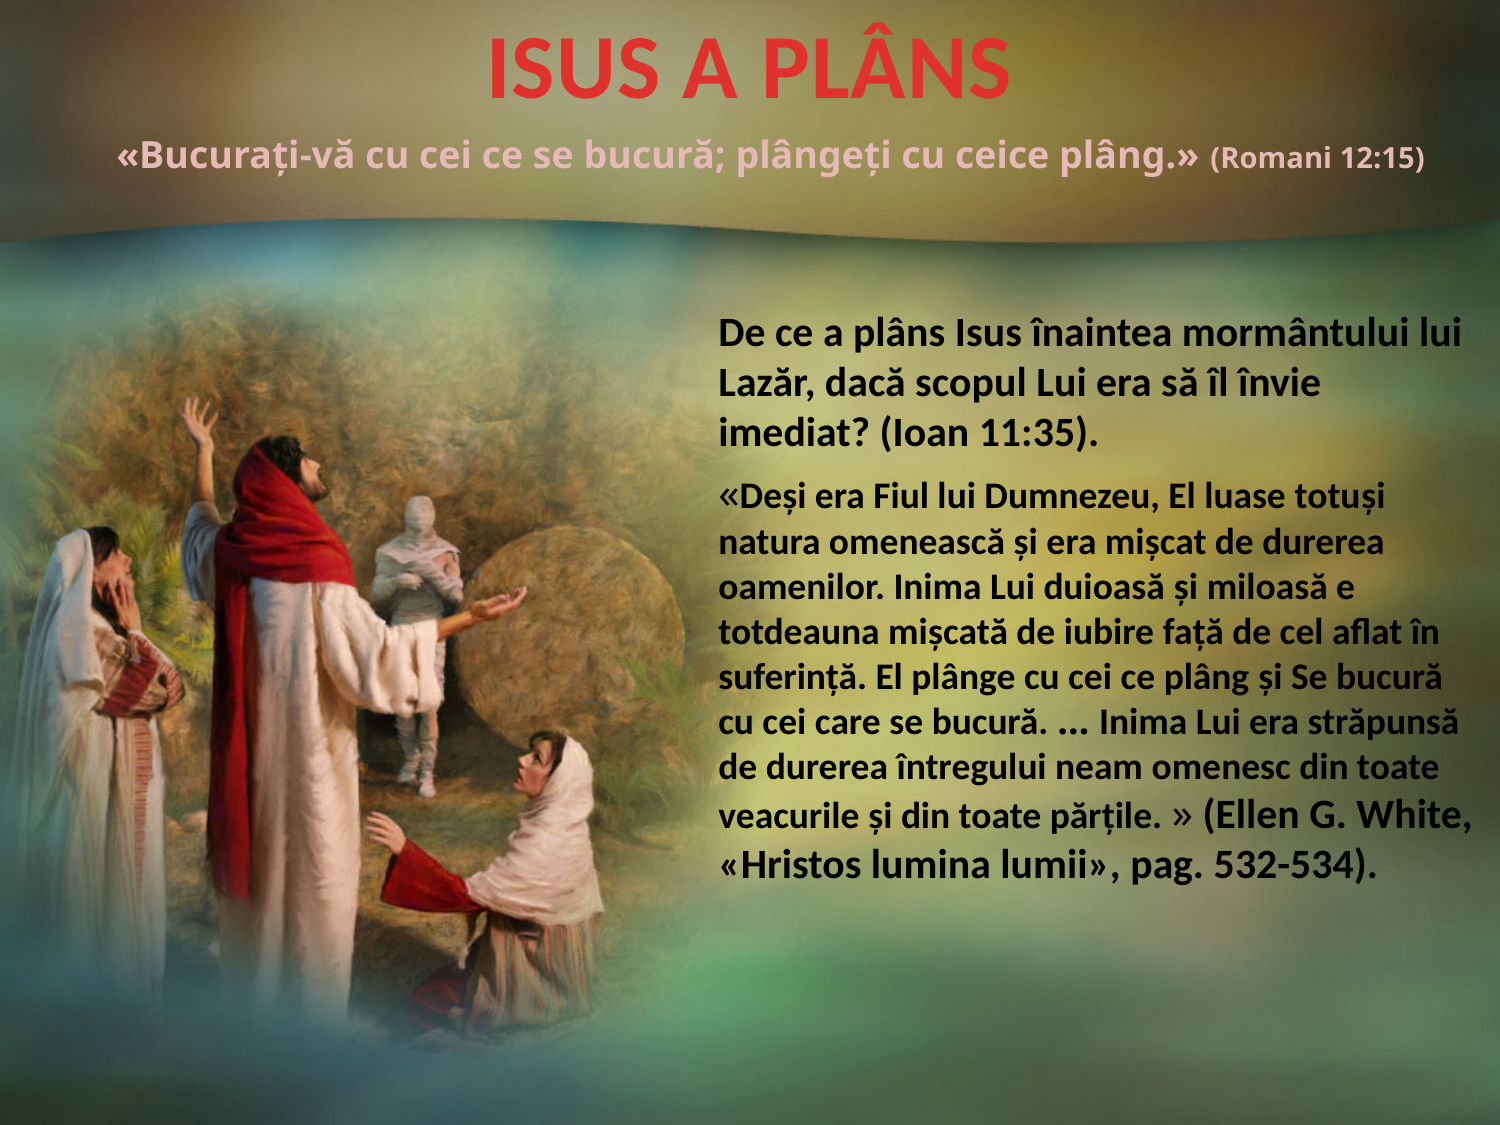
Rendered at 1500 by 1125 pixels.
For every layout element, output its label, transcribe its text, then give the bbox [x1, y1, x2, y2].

picture [0, 125, 1500, 1125]
text_box De ce a plâns Isus înaintea mormântului lui Lazăr, dacă scopul Lui era să îl învie imediat? (Ioan 11:35). «Deşi era Fiul lui Dumnezeu, El luase totuşi natura omenească şi era mişcat de durerea oamenilor. Inima Lui duioasă şi miloasă e totdeauna mişcată de iubire faţă de cel aflat în suferinţă. El plânge cu cei ce plâng şi Se bucură cu cei care se bucură. … Inima Lui era străpunsă de durerea întregului neam omenesc din toate veacurile şi din toate părţile. » (Ellen G. White, «Hristos lumina lumii», pag. 532-534). [703, 297, 1495, 895]
text_box ISUS A PLÂNS [0, 0, 1500, 125]
text_box «Bucuraţi-vă cu cei ce se bucură; plângeţi cu ceice plâng.» (Romani 12:15) [94, 123, 1447, 184]
